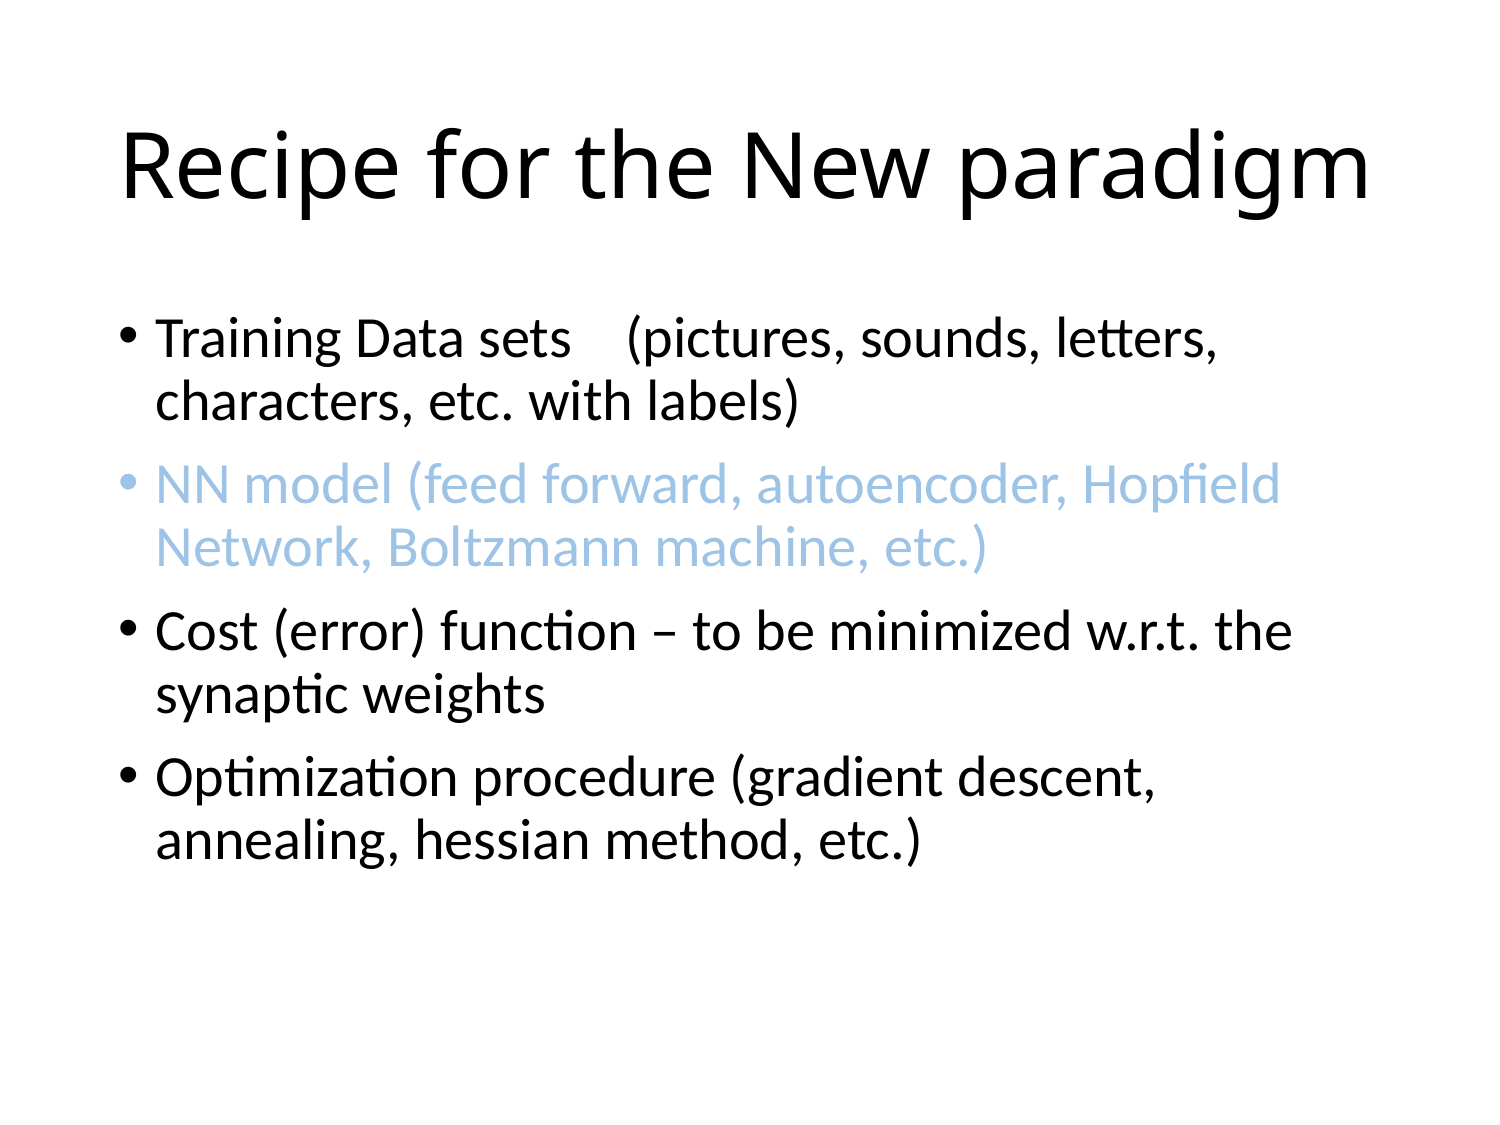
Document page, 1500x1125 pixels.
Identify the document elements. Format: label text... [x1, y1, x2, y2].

title Recipe for the New paradigm [103, 59, 1397, 278]
list Training Data sets (pictures, sounds, letters, characters, etc. with labels) NN model (feed forward, autoencoder, Hopfield Network, Boltzmann machine, etc.) Cost (error) function – to be minimized w.r.t. the synaptic weights Optimization procedure (gradient descent, annealing, hessian method, etc.) [103, 299, 1397, 1014]
